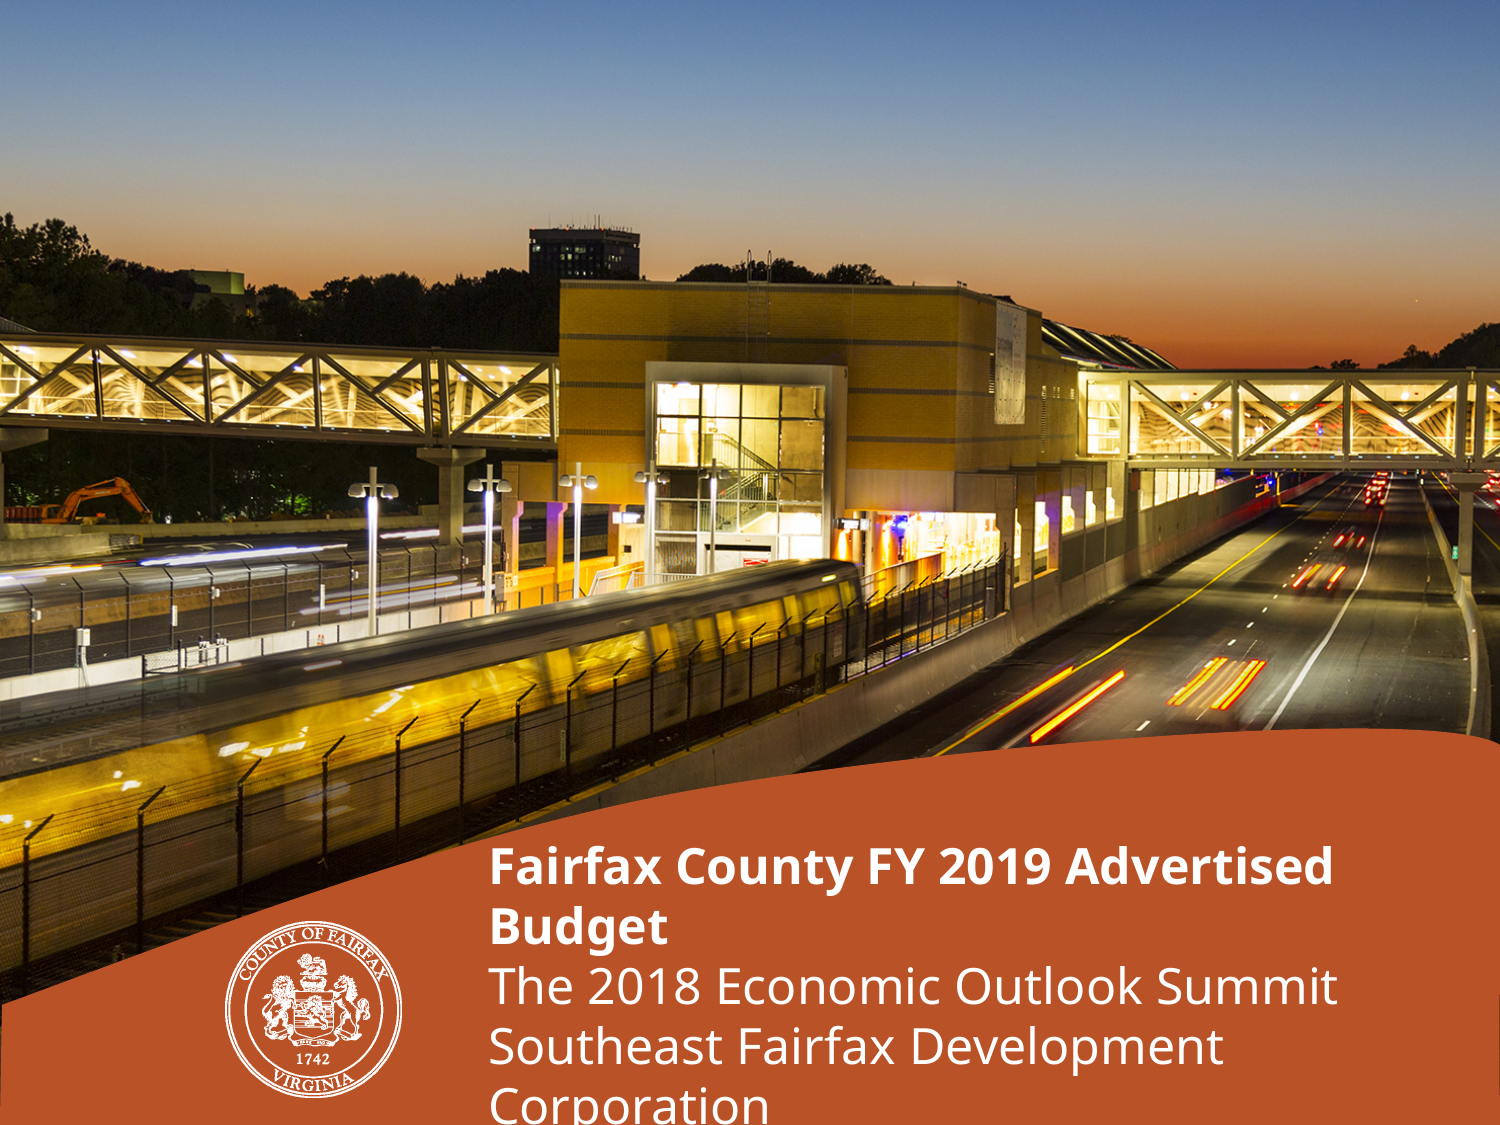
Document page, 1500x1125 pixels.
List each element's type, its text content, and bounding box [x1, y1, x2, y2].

text_box Fairfax County FY 2019 Advertised Budget The 2018 Economic Outlook Summit Southeast Fairfax Development Corporation April 12, 2018 www.fairfaxcounty.gov/budget [473, 826, 1500, 1098]
picture [0, 0, 1500, 1098]
